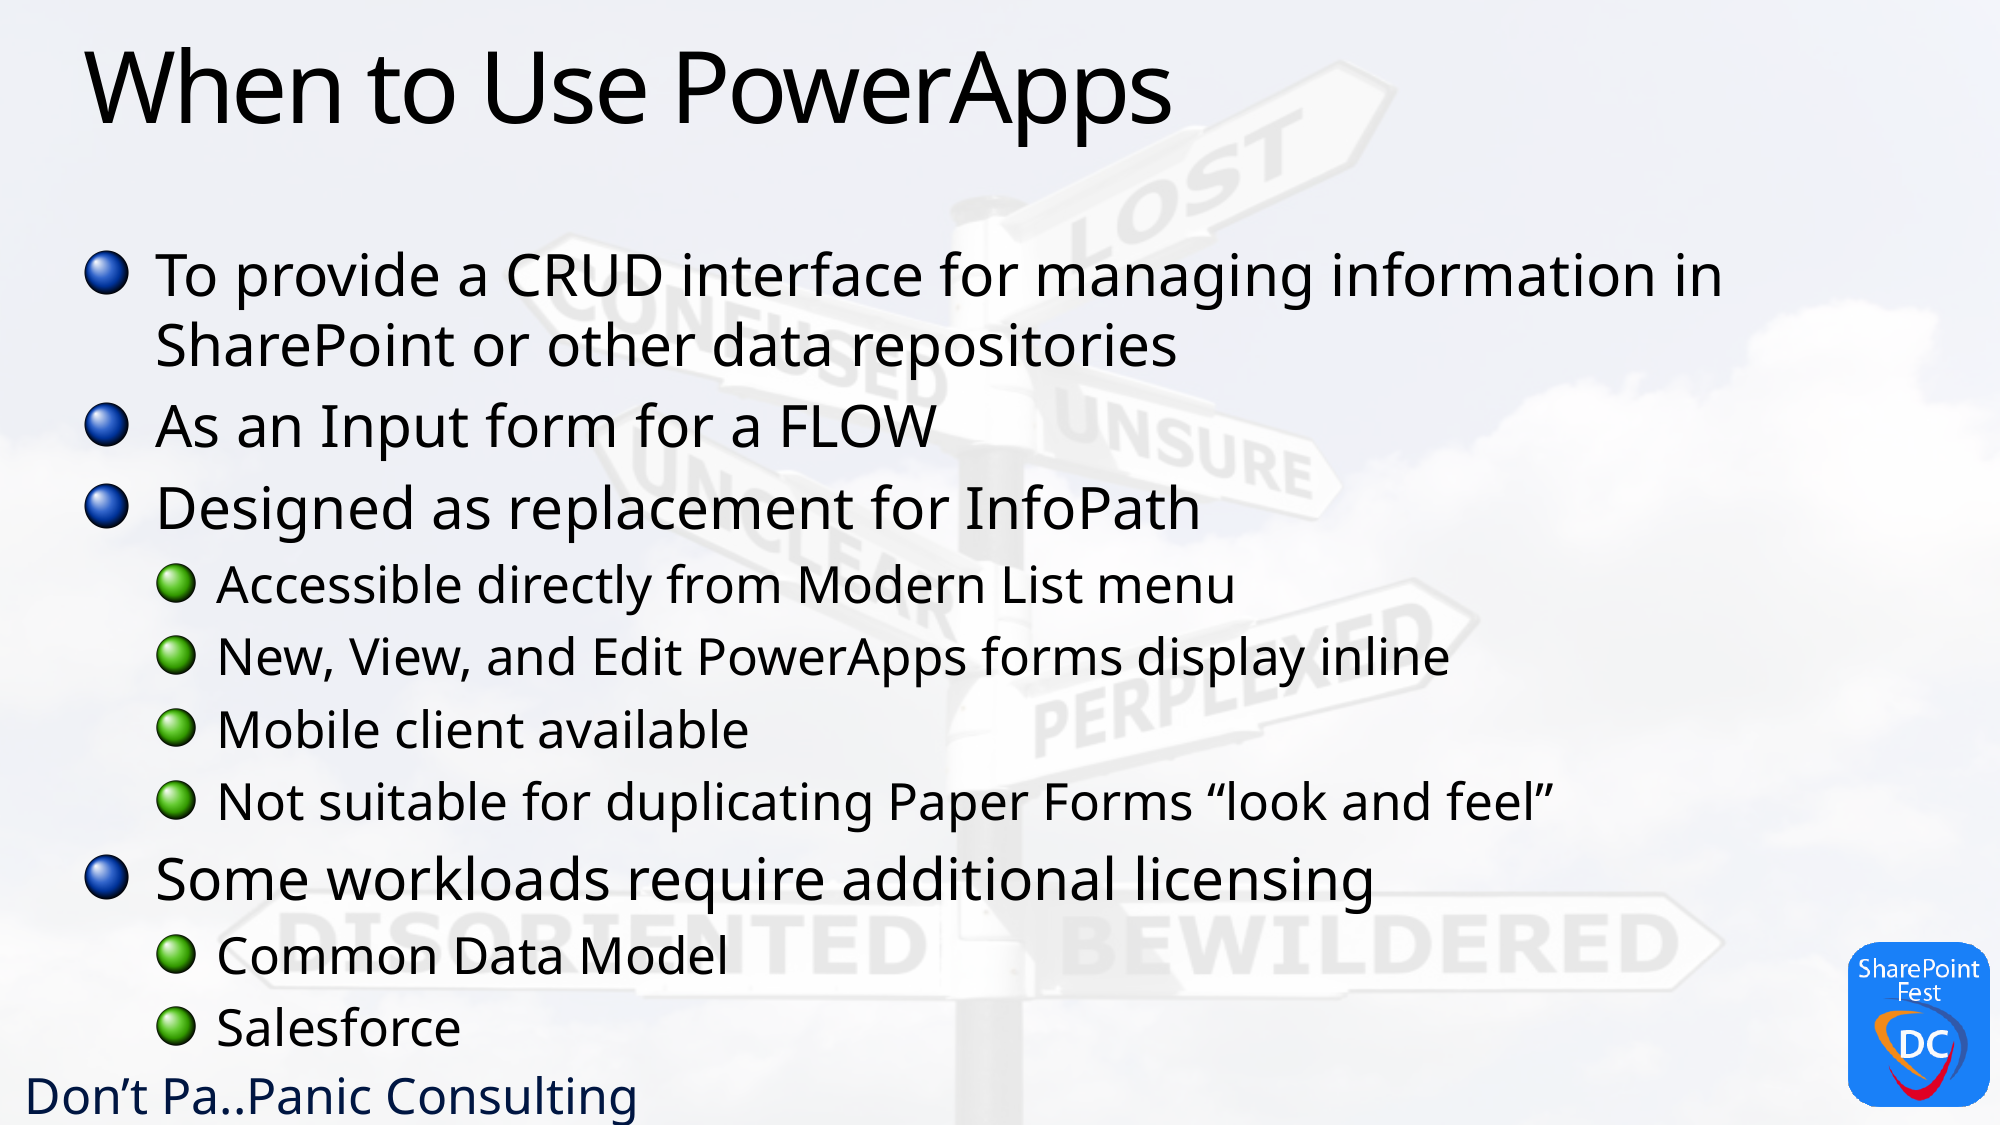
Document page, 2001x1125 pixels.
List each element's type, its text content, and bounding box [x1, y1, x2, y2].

list To provide a CRUD interface for managing information in SharePoint or other data repositories As an Input form for a FLOW Designed as replacement for InfoPath Accessible directly from Modern List menu New, View, and Edit PowerApps forms display inline Mobile client available Not suitable for duplicating Paper Forms “look and feel” Some workloads require additional licensing Common Data Model Salesforce [83, 237, 1956, 1063]
picture [1838, 941, 1995, 1110]
title When to Use PowerApps [83, 37, 1917, 147]
